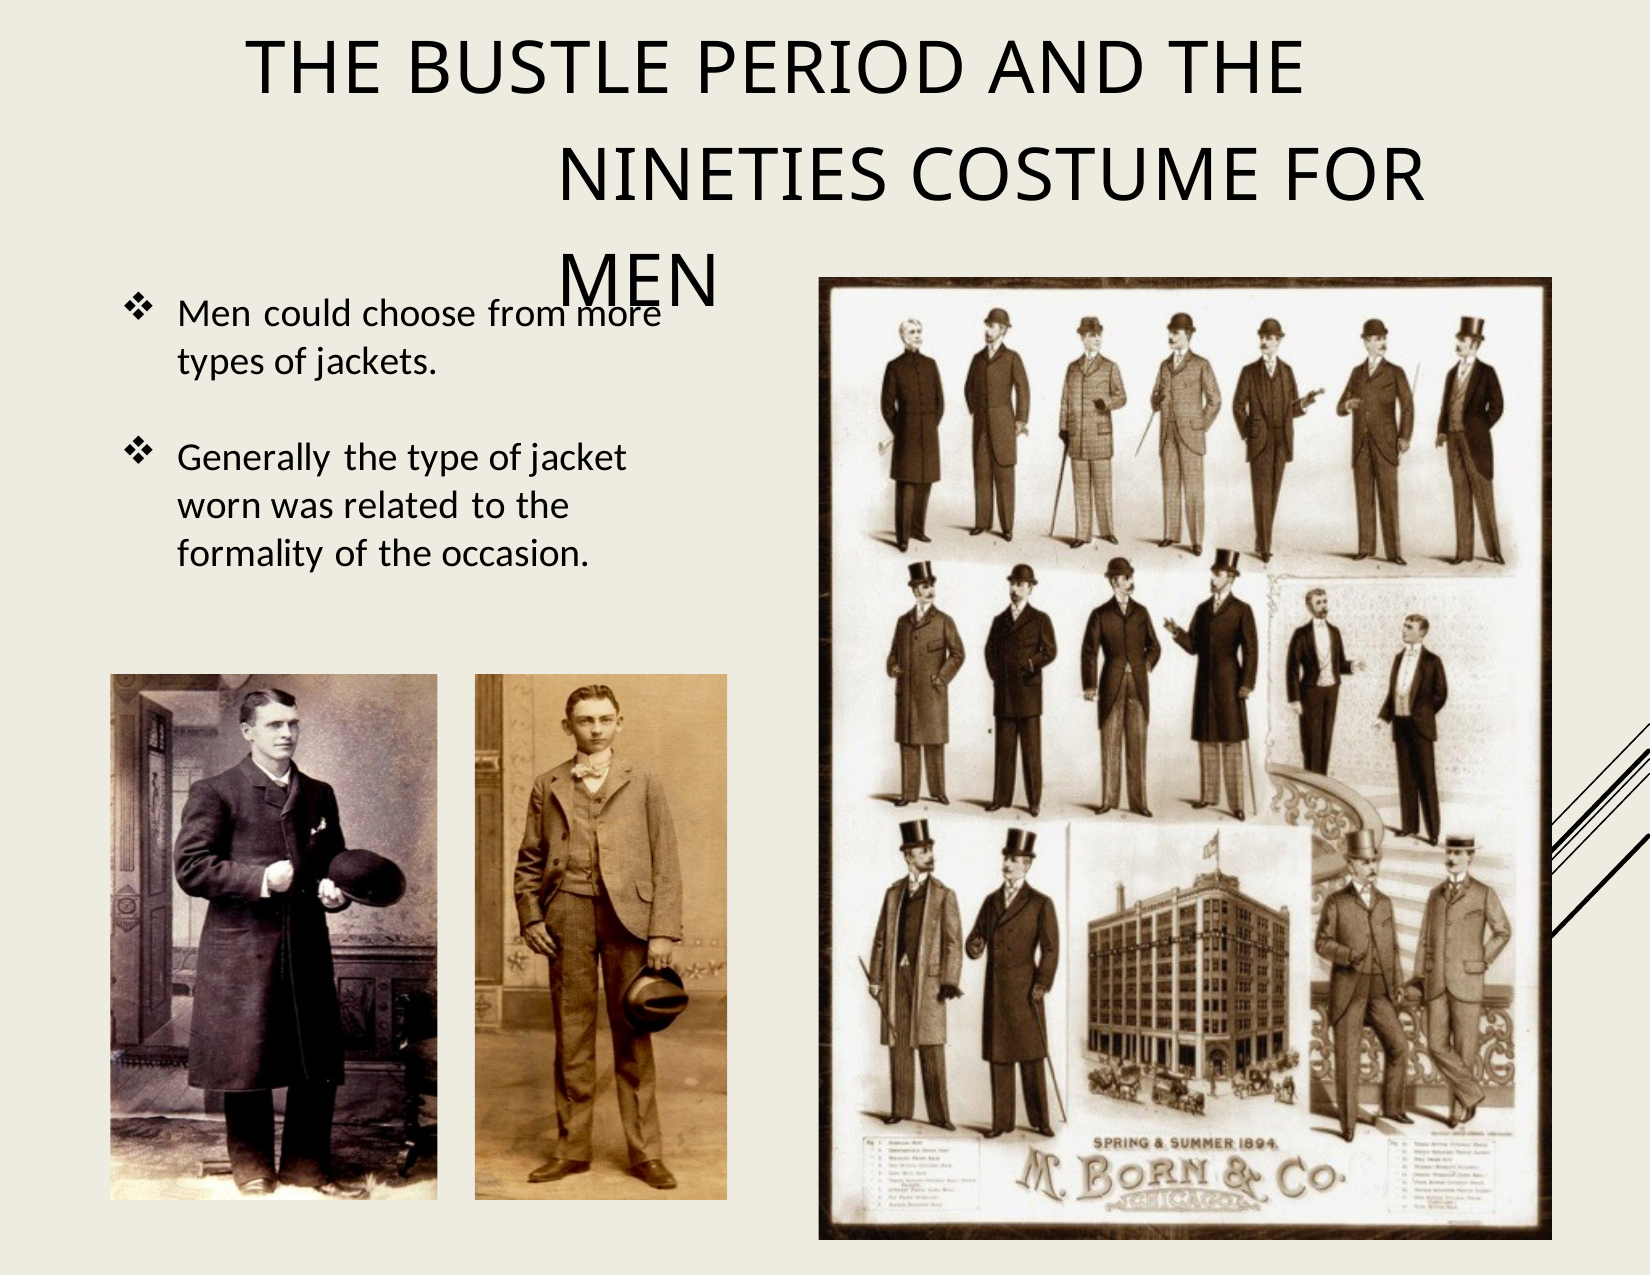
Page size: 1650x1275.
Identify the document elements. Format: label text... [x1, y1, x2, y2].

text_box [818, 277, 1552, 1240]
text_box [110, 674, 438, 1200]
text_box Men could choose from more types of jackets. Generally the type of jacket worn was related to the formality of the occasion. [118, 286, 701, 482]
title The Bustle Period And The Nineties Costume For Men [118, 3, 1519, 287]
text_box [474, 674, 728, 1200]
